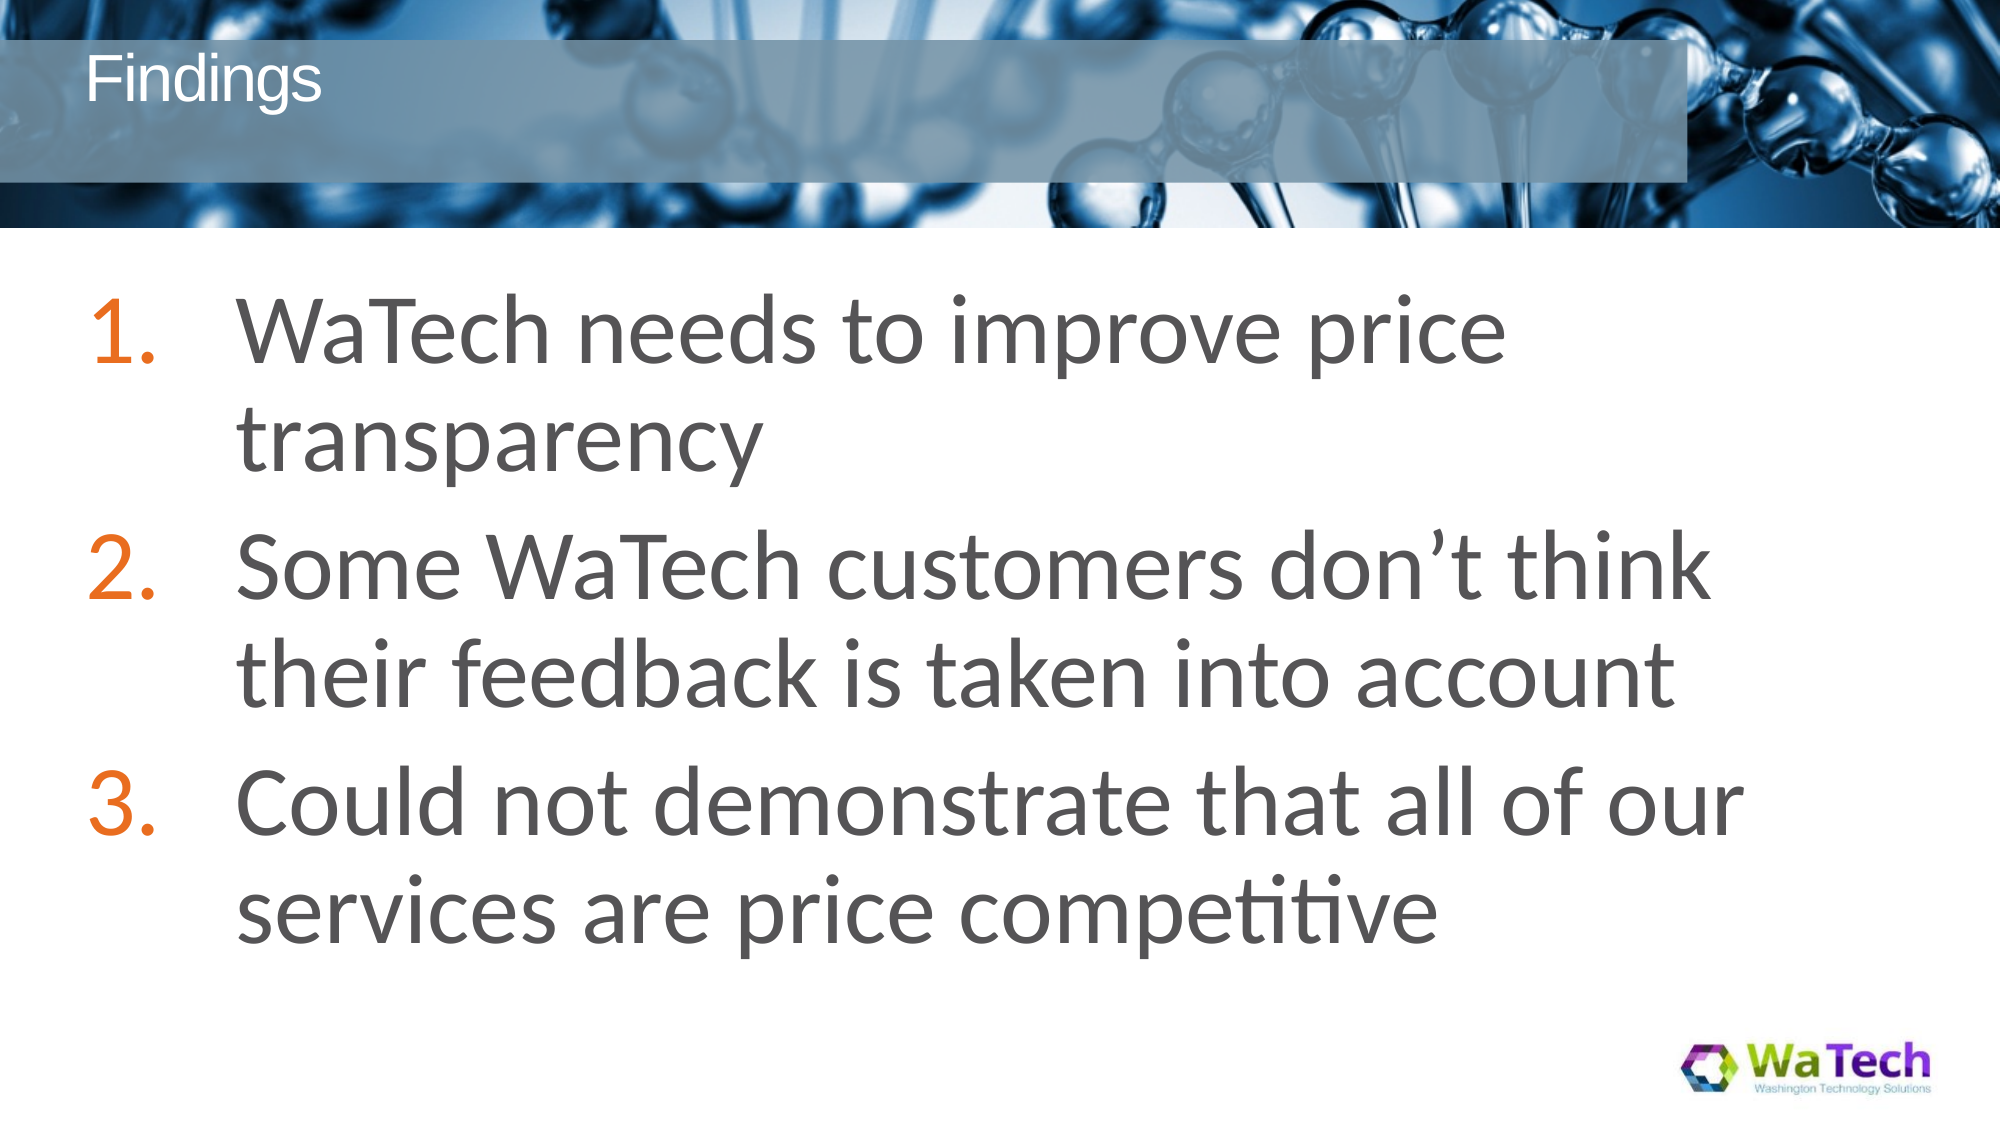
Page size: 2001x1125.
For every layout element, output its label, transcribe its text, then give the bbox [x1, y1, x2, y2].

picture [0, 0, 2000, 228]
title Findings [70, 36, 1864, 185]
picture [1649, 1012, 2000, 1125]
list WaTech needs to improve price transparency Some WaTech customers don’t think their feedback is taken into account Could not demonstrate that all of our services are price competitive [70, 269, 1864, 995]
